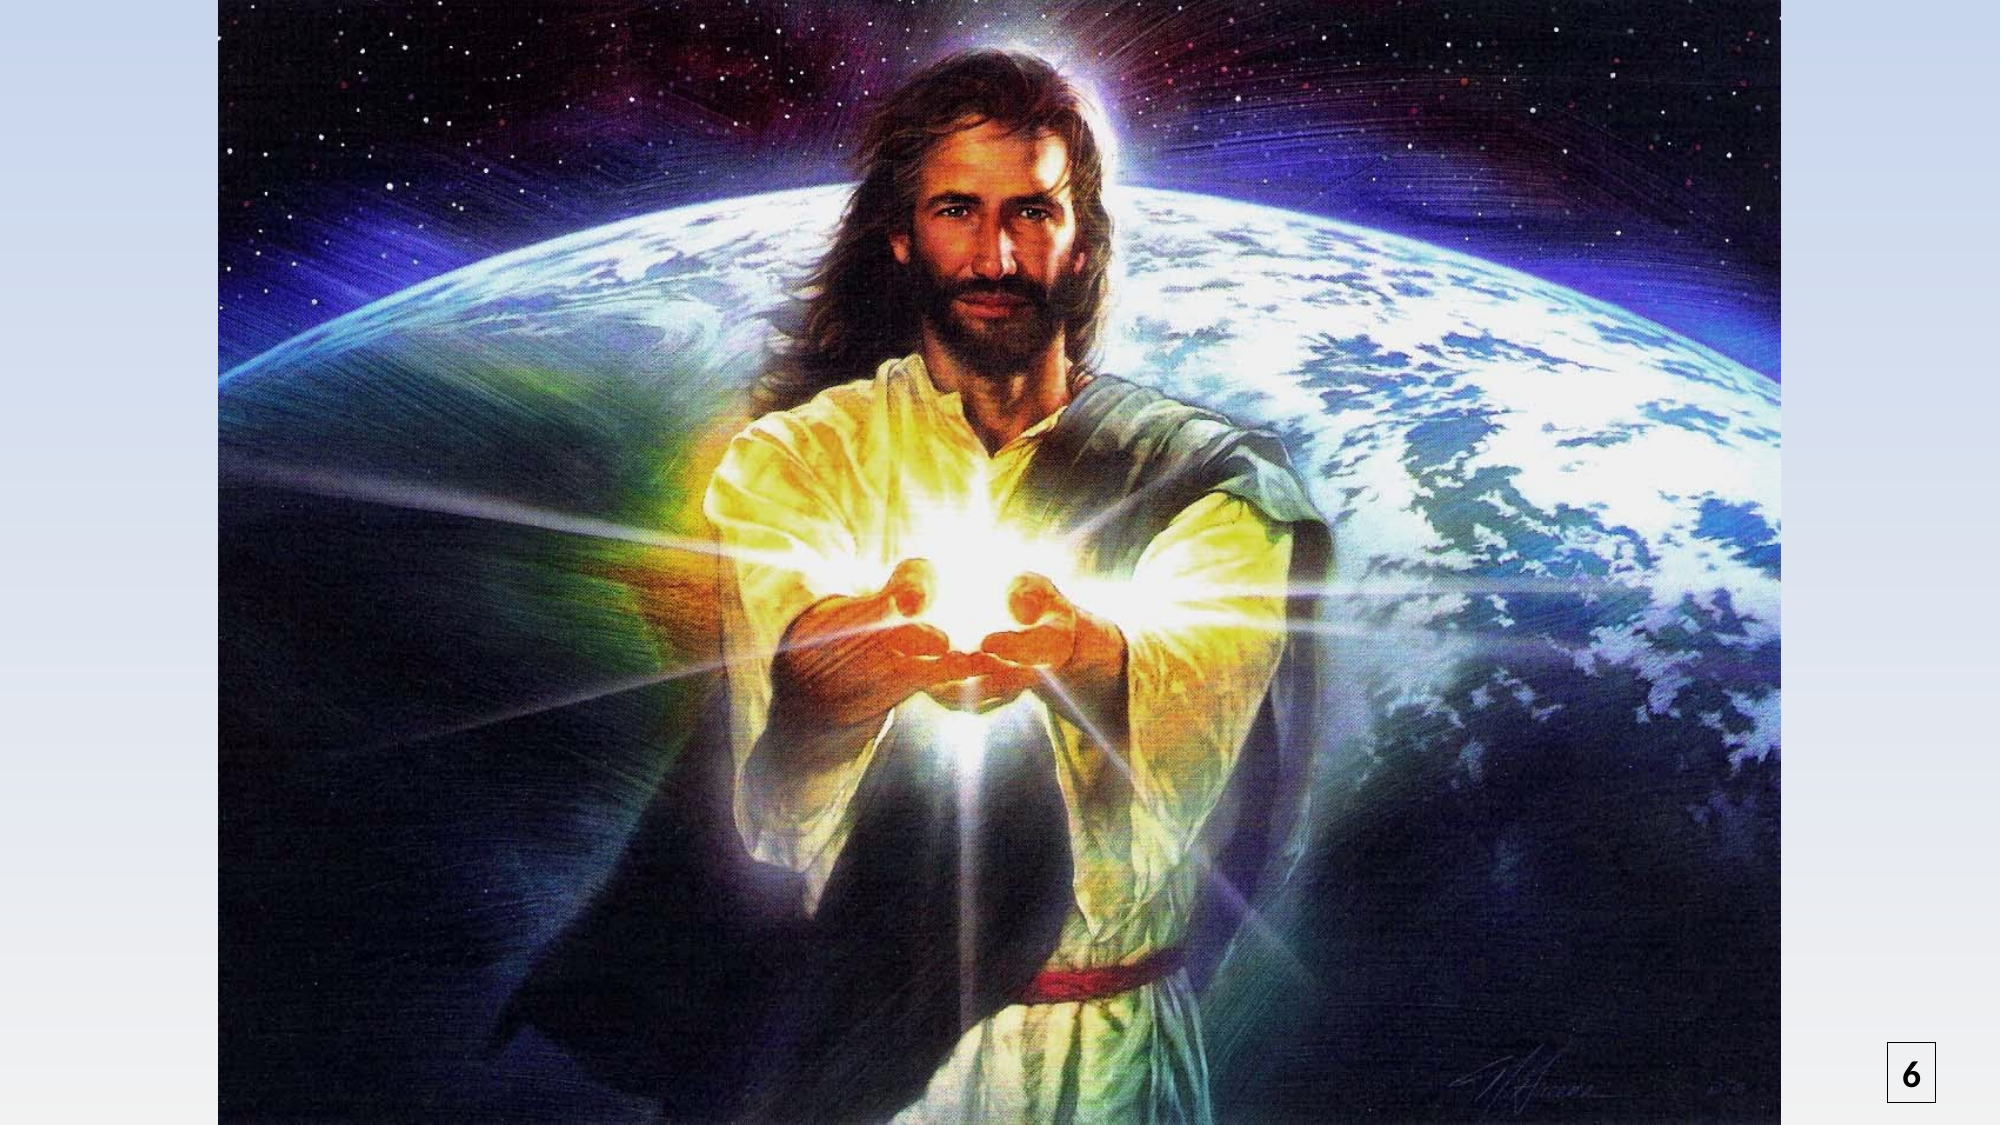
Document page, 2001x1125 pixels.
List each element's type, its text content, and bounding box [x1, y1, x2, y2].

text_box 6 [1887, 1042, 1936, 1103]
picture [218, 0, 1781, 1125]
